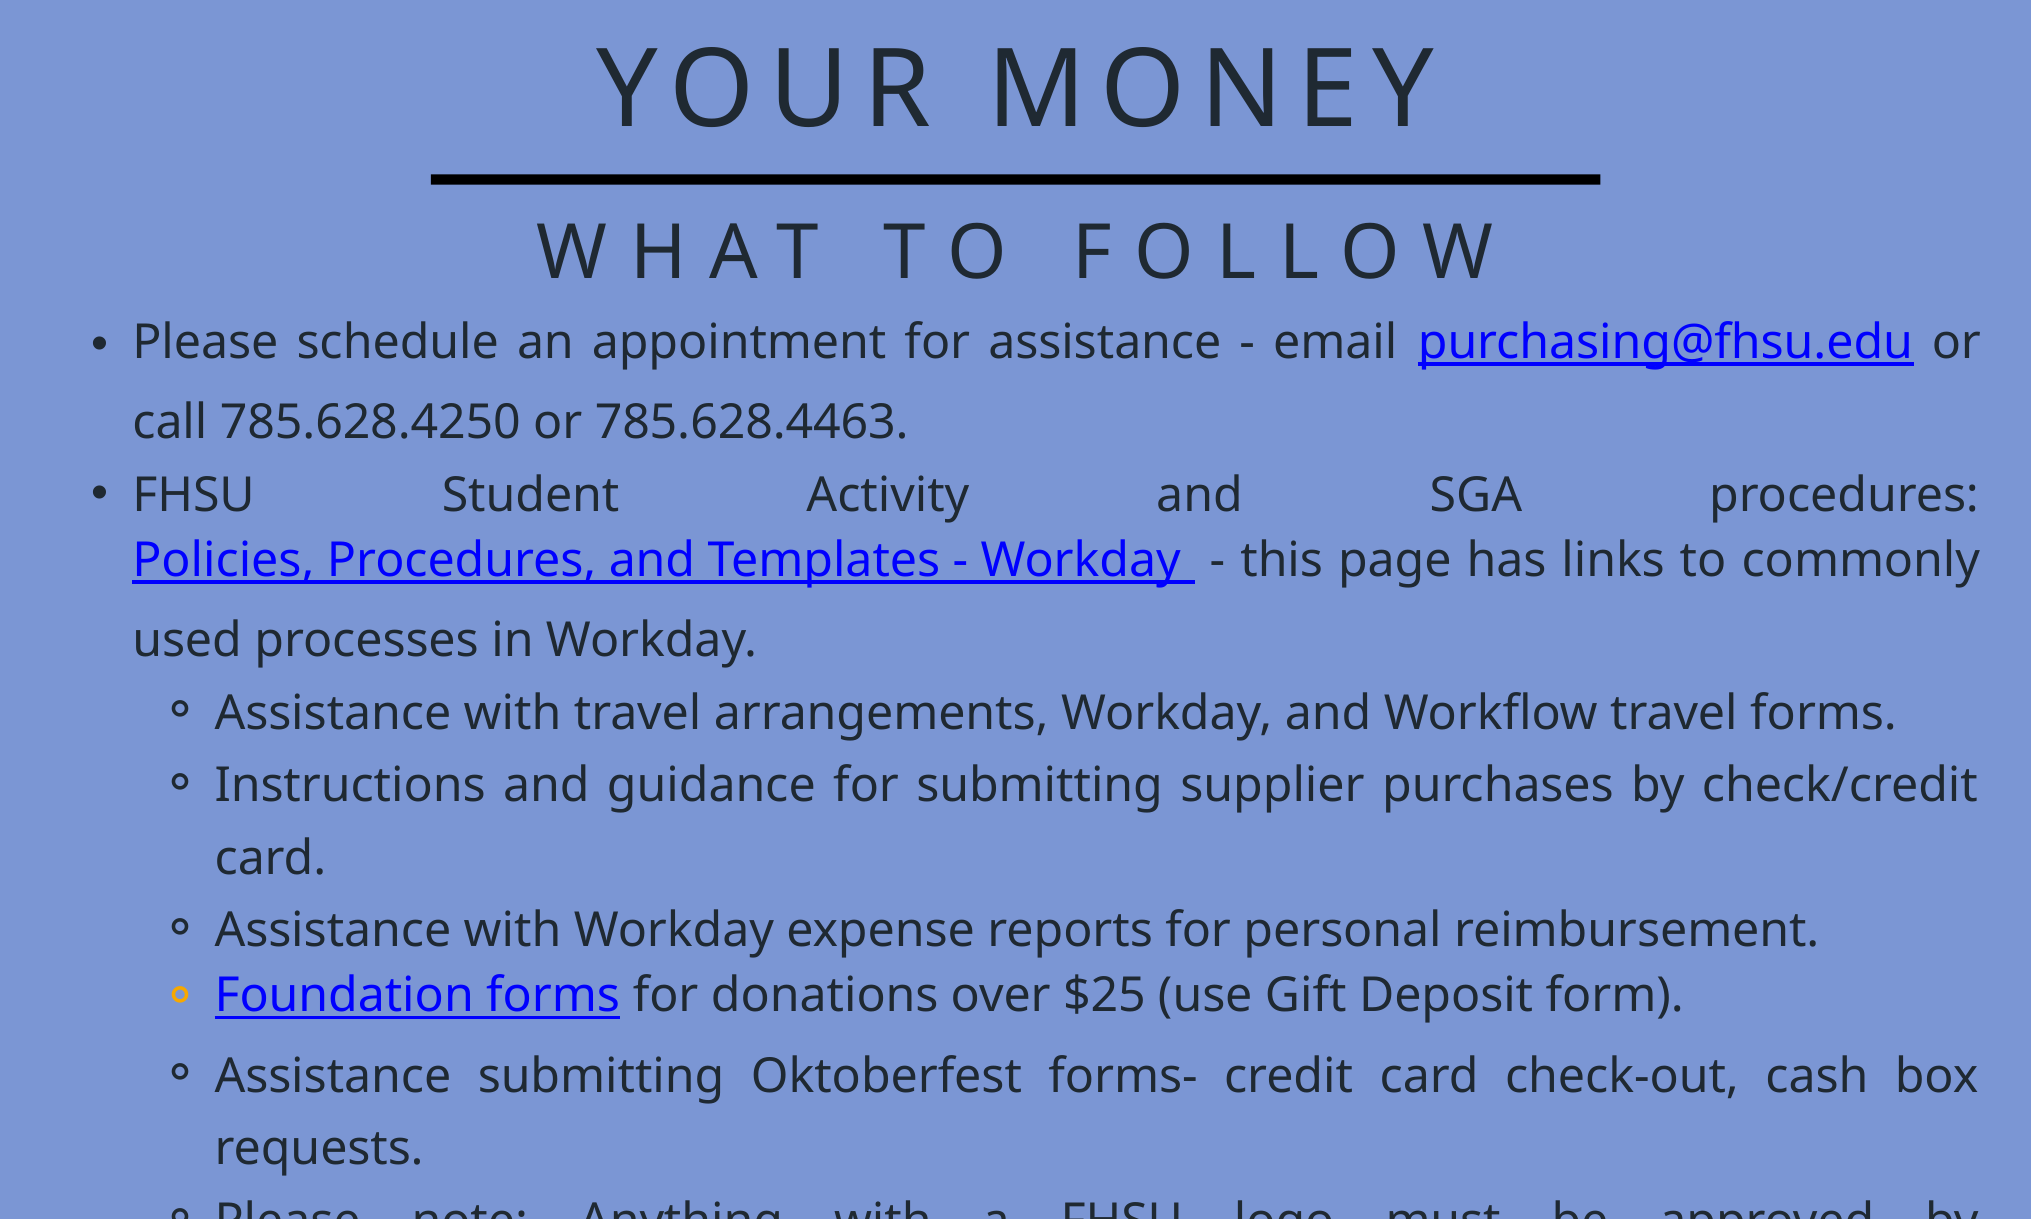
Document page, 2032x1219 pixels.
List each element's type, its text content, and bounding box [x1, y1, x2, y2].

text_box Please schedule an appointment for assistance - email purchasing@fhsu.edu or call 785.628.4250 or 785.628.4463. FHSU Student Activity and SGA procedures: Policies, Procedures, and Templates - Workday - this page has links to commonly used processes in Workday. Assistance with travel arrangements, Workday, and Workflow travel forms. Instructions and guidance for submitting supplier purchases by check/credit card. Assistance with Workday expense reports for personal reimbursement. Foundation forms for donations over $25 (use Gift Deposit form). Assistance submitting Oktoberfest forms- credit card check-out, cash box requests. Please note: Anything with a FHSU logo must be approved by University Marketing prior to purchasing - creative@fhsu.edu [50, 303, 1982, 1219]
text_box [83, 32, 1948, 288]
